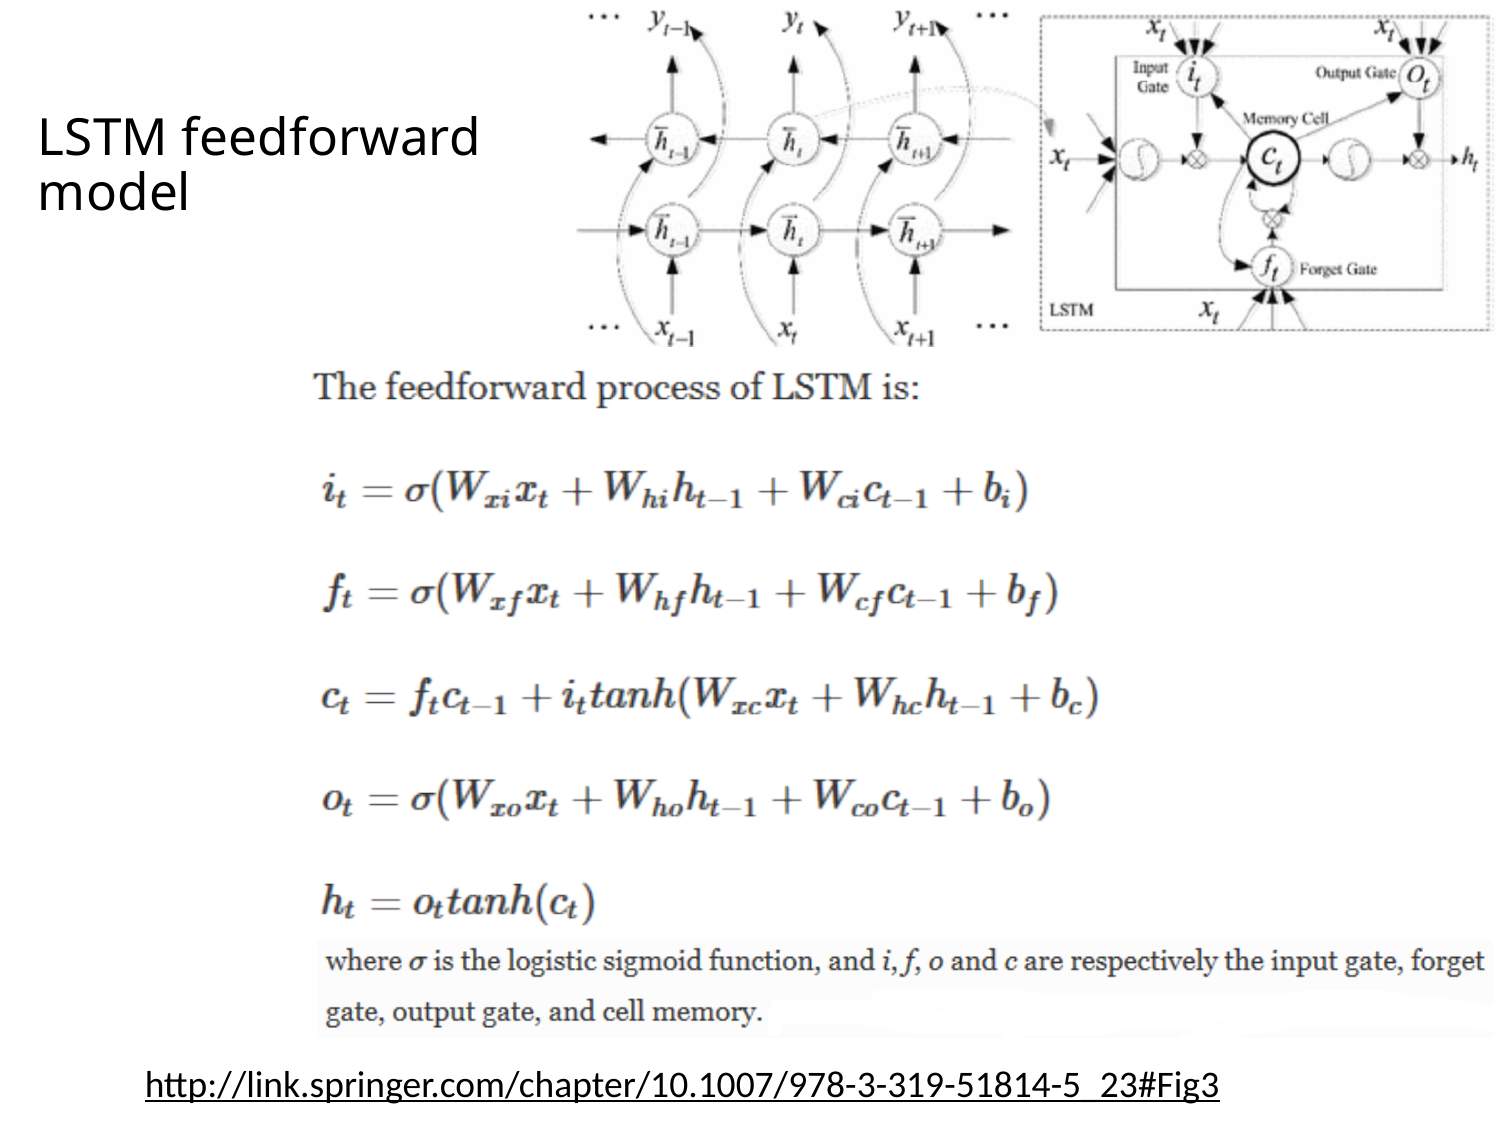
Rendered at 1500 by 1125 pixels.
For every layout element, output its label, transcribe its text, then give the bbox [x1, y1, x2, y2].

text_box http://link.springer.com/chapter/10.1007/978-3-319-51814-5_23#Fig3 [130, 1052, 1441, 1113]
title LSTM feedforward model [22, 75, 497, 258]
picture [566, 0, 1500, 357]
picture [295, 358, 1493, 1038]
